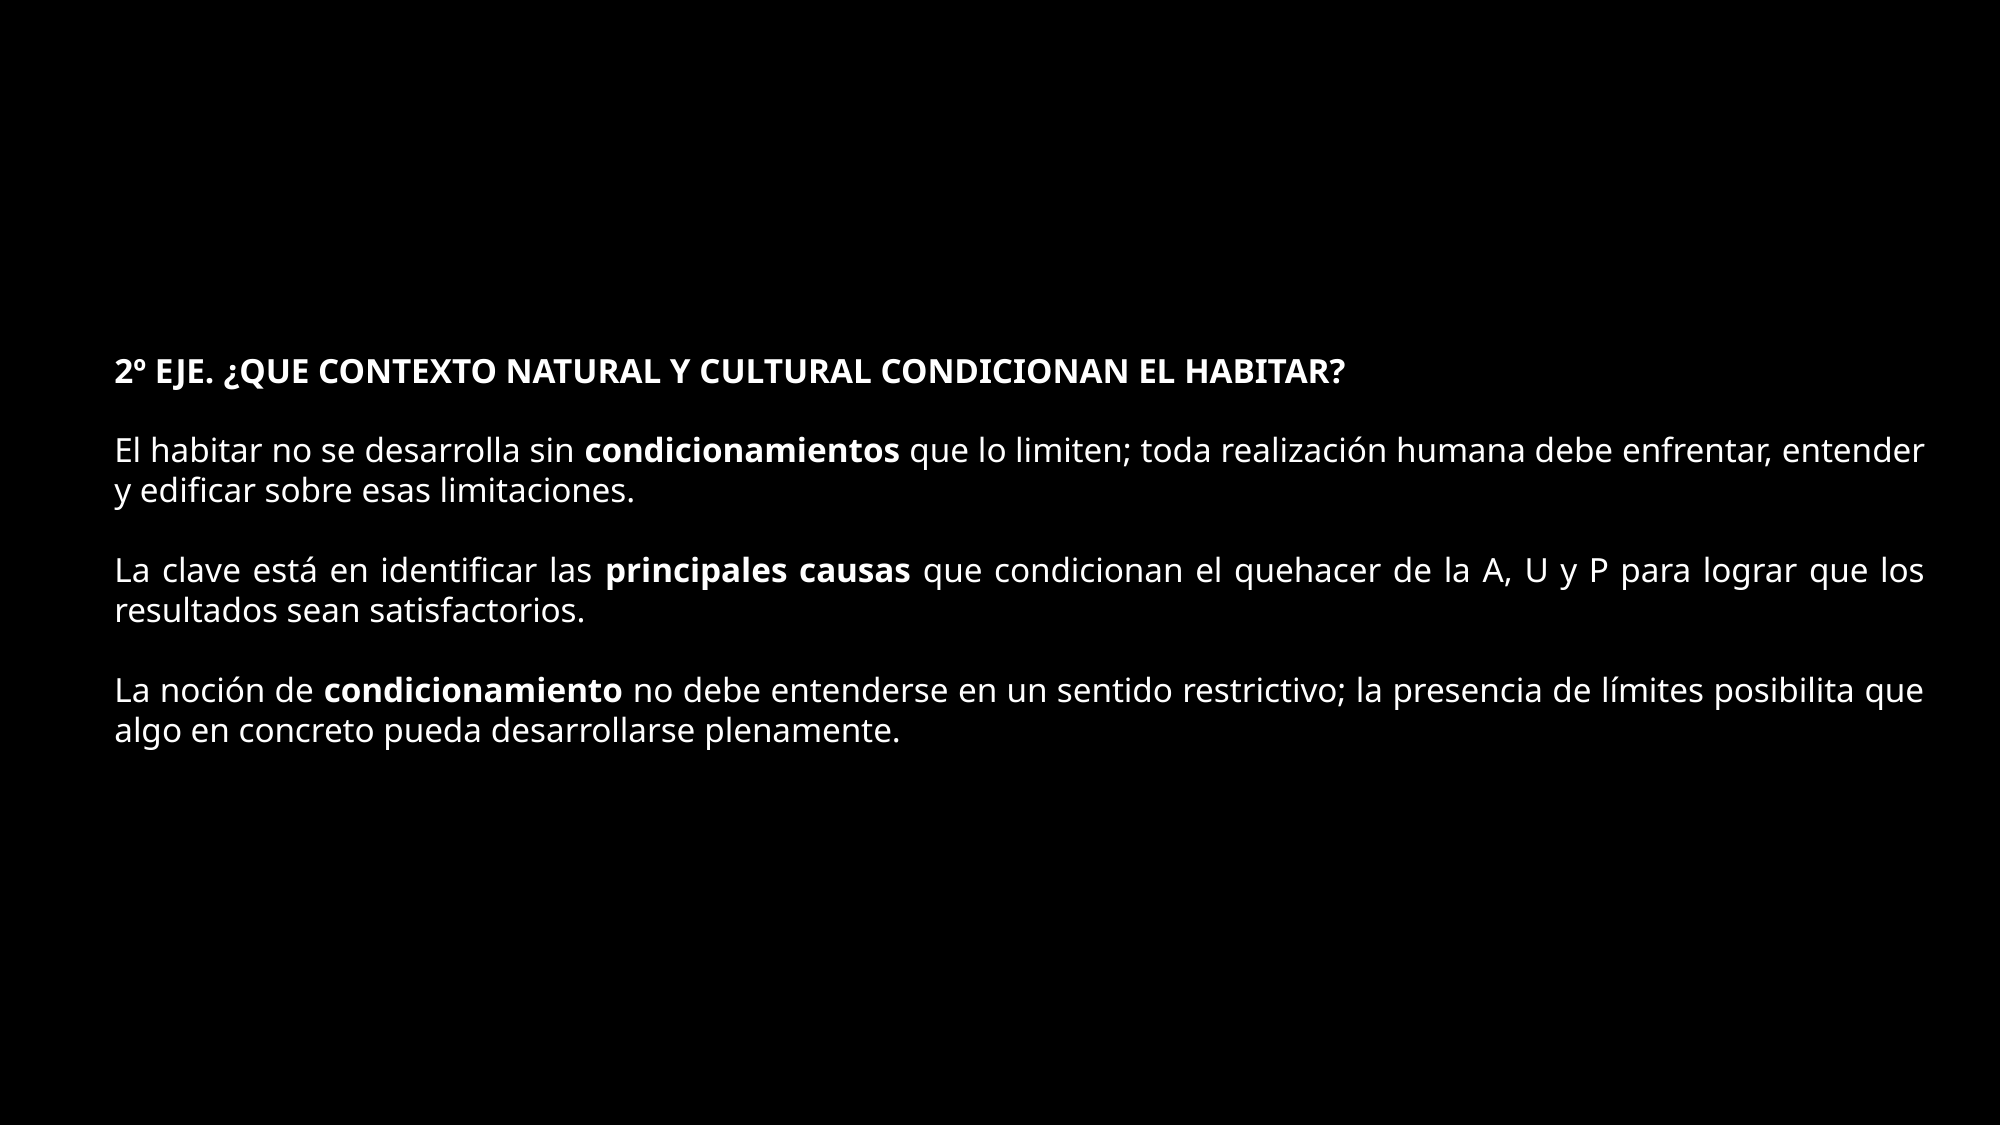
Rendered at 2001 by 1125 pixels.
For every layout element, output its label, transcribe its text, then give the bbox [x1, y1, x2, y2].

text_box 2º EJE. ¿QUE CONTEXTO NATURAL Y CULTURAL CONDICIONAN EL HABITAR? El habitar no se desarrolla sin condicionamientos que lo limiten; toda realización humana debe enfrentar, entender y edificar sobre esas limitaciones. La clave está en identificar las principales causas que condicionan el quehacer de la A, U y P para lograr que los resultados sean satisfactorios. La noción de condicionamiento no debe entenderse en un sentido restrictivo; la presencia de límites posibilita que algo en concreto pueda desarrollarse plenamente. [43, 342, 1942, 797]
